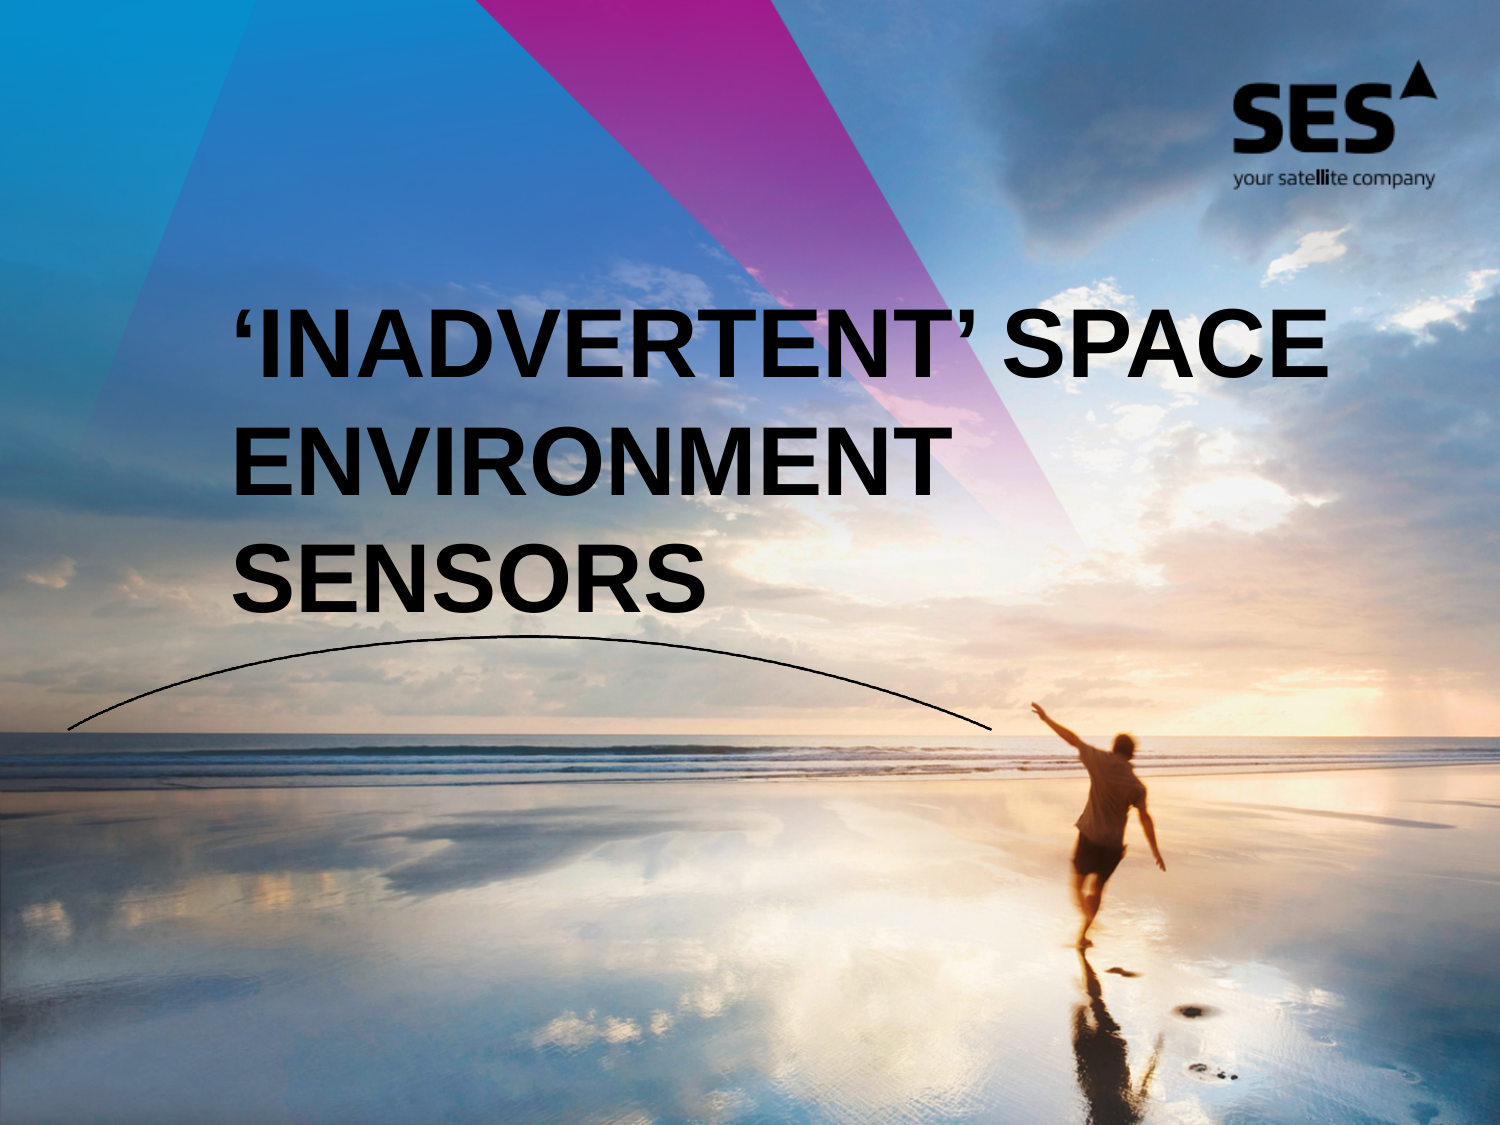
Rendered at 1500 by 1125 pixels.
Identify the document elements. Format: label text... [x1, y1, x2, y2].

picture [0, 0, 1500, 1125]
title ‘INADVERTENT’ SPACE ENVIRONMENT SENSORS [218, 277, 1365, 633]
